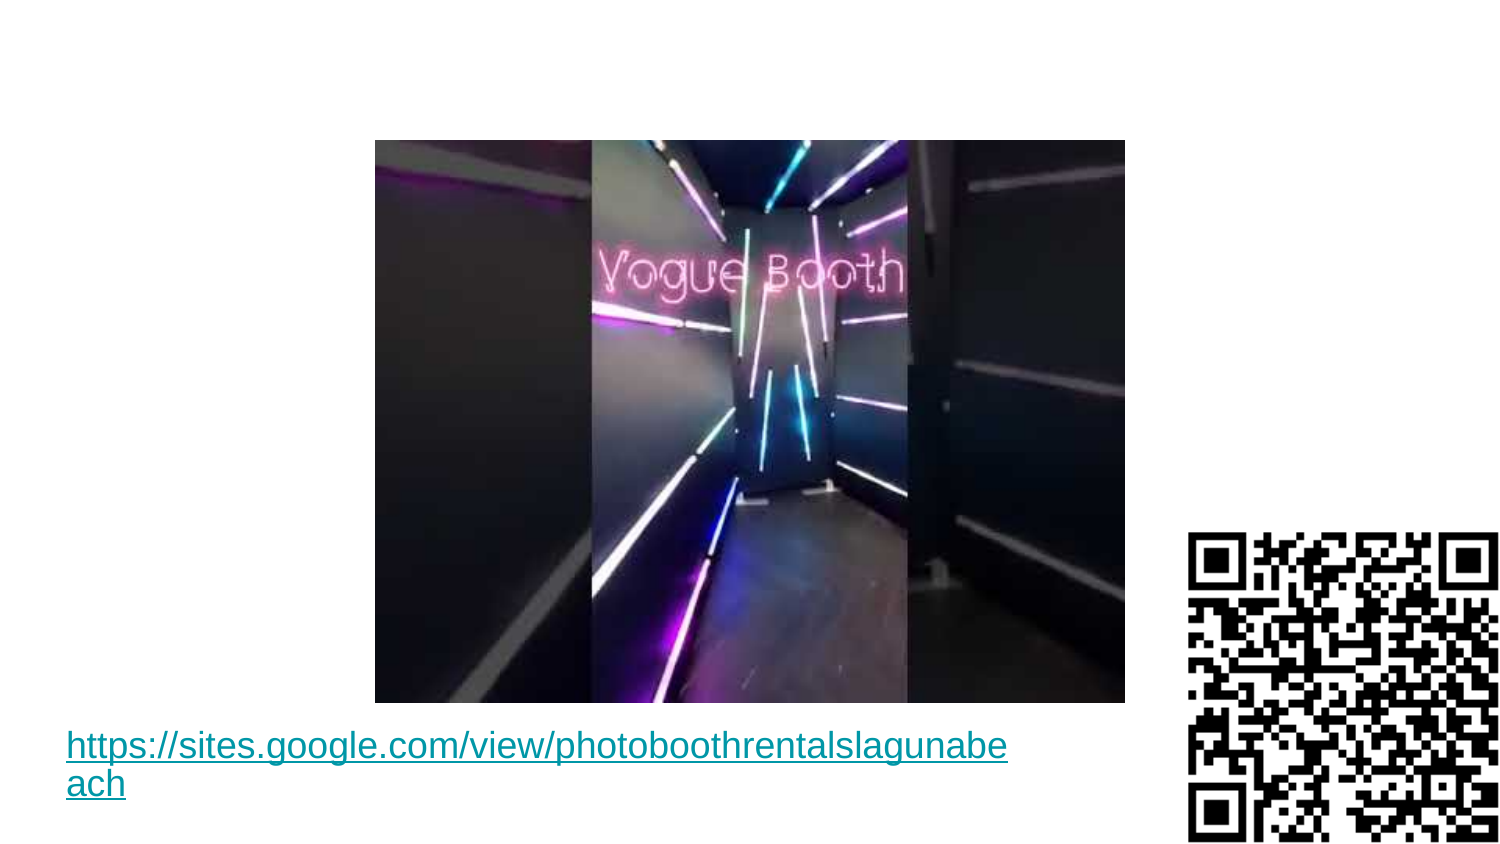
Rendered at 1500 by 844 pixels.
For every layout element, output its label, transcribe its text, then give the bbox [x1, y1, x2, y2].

picture [374, 140, 1126, 704]
list https://sites.google.com/view/photoboothrentalslagunabeach [51, 694, 1036, 794]
picture [1187, 530, 1500, 844]
